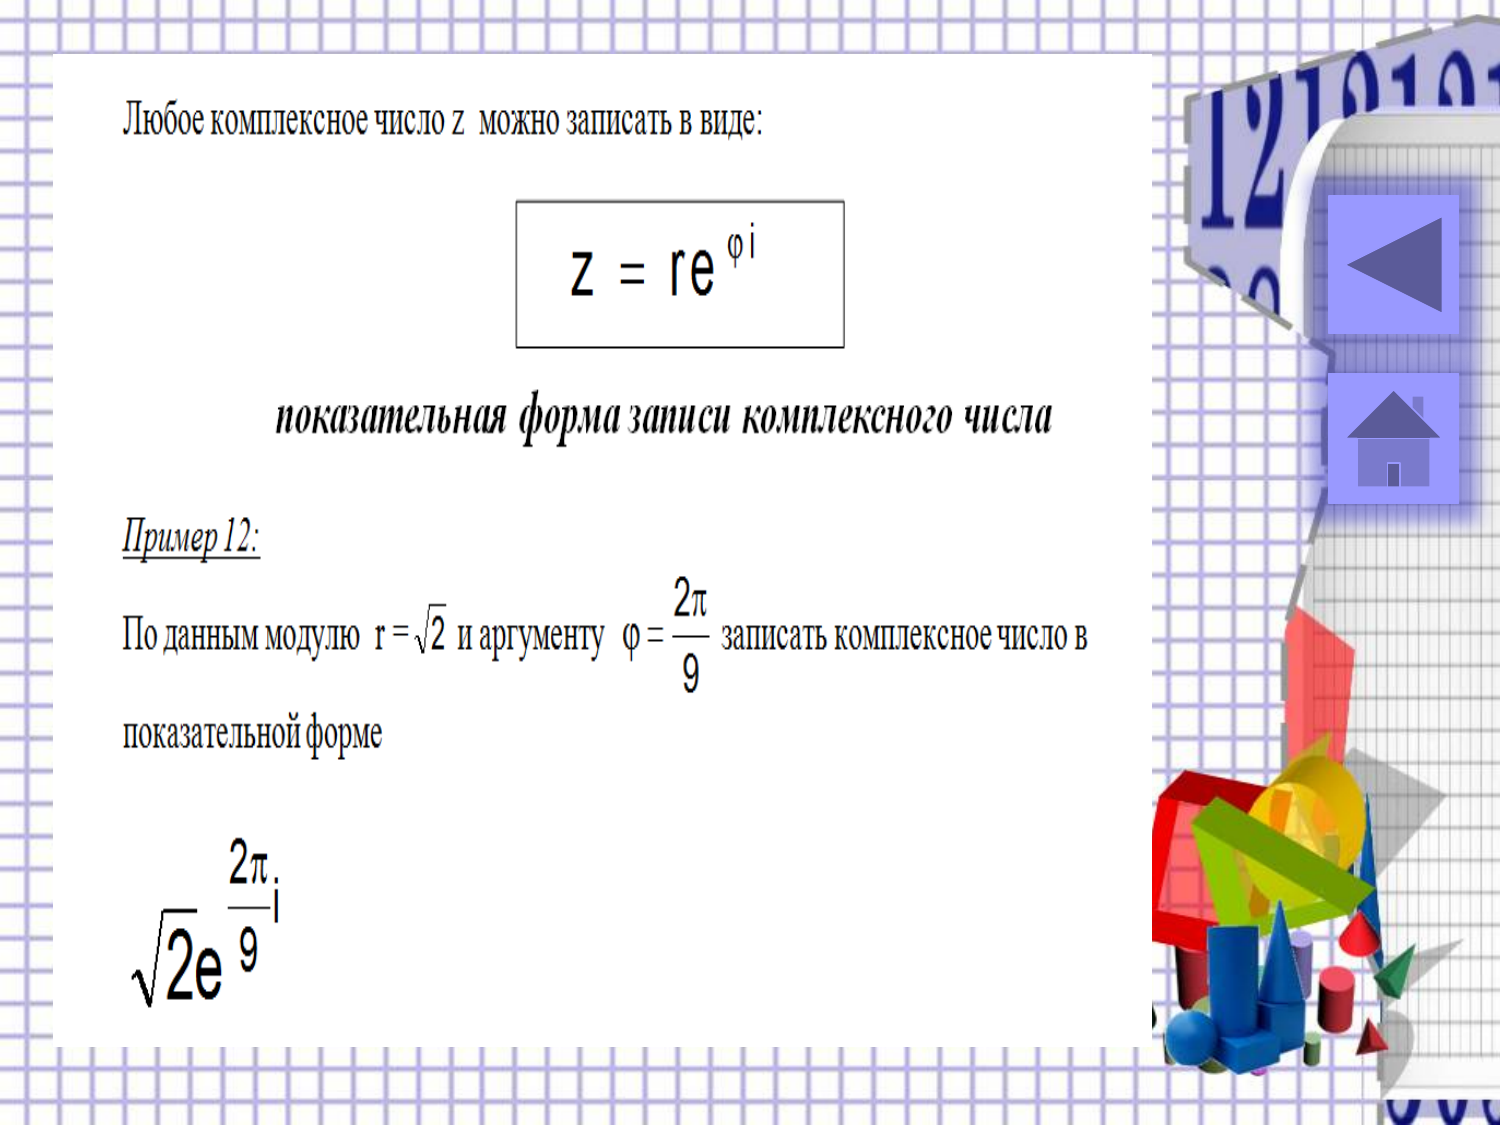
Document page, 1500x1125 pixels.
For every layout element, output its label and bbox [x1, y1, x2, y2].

picture [0, 0, 1500, 1125]
text_box [1328, 196, 1459, 334]
text_box [1328, 373, 1459, 504]
